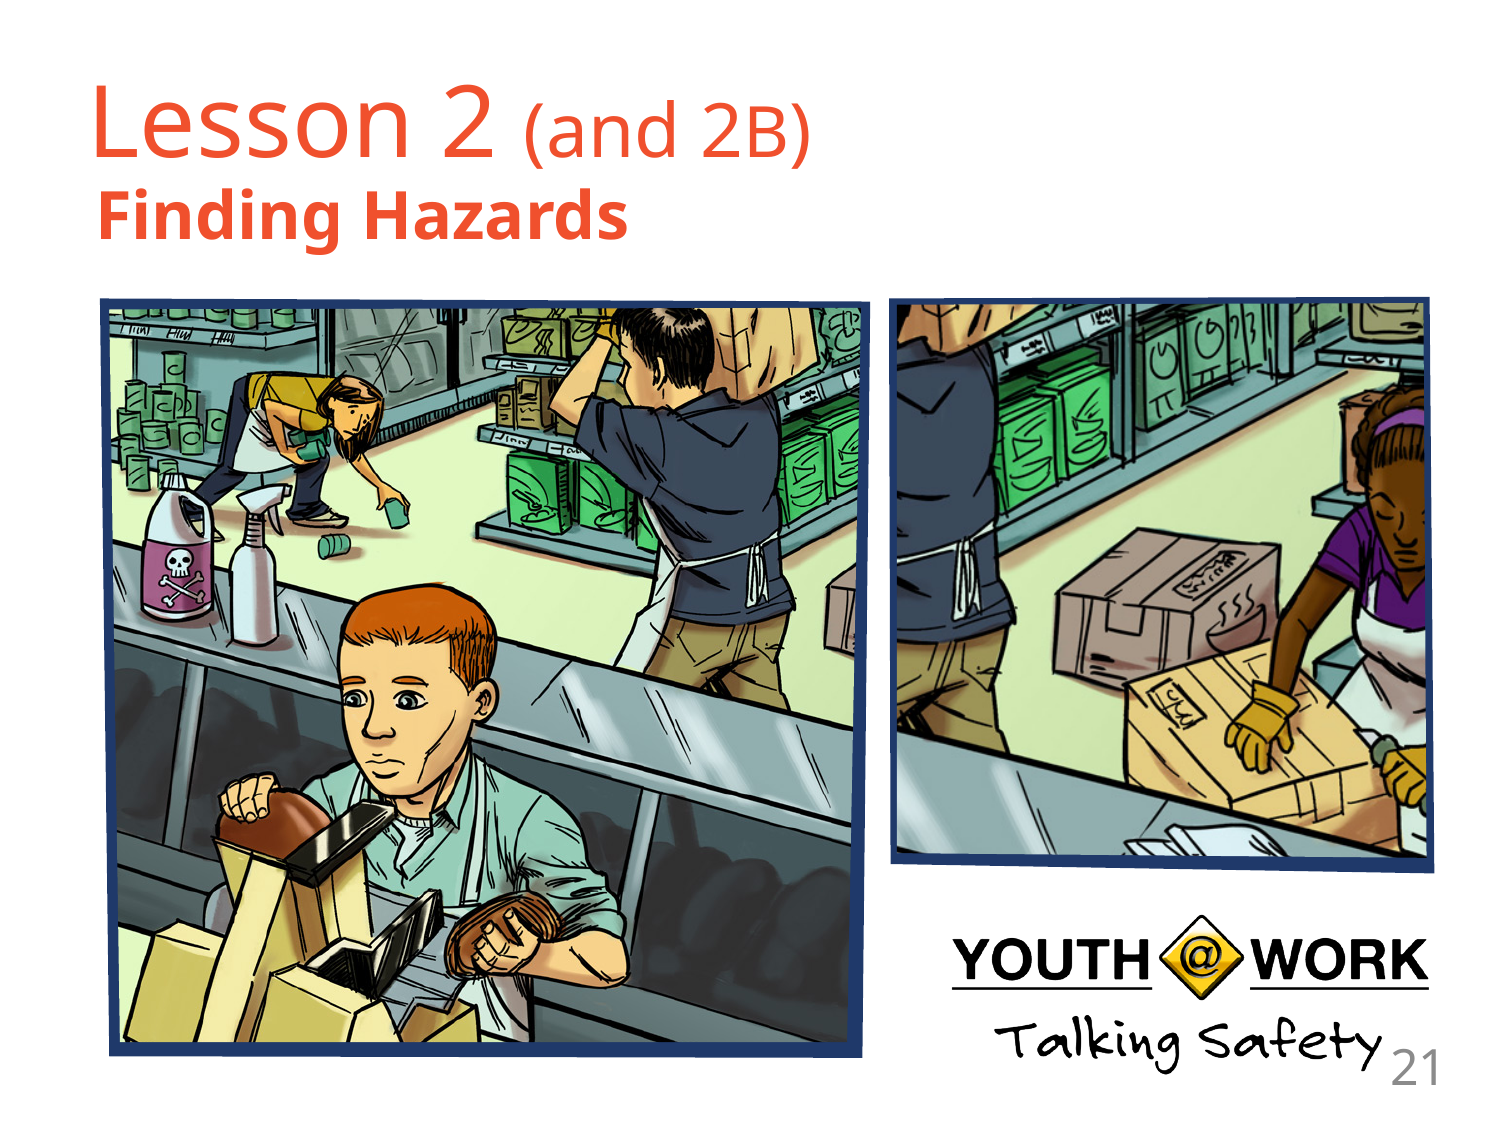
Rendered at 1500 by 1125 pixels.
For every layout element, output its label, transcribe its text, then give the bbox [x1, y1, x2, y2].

list Lesson 2 (and 2B) [87, 50, 1438, 188]
slide_number 21 [1350, 1035, 1463, 1105]
title Finding Hazards [87, 188, 1438, 263]
text_box [886, 294, 1437, 876]
text_box [107, 305, 863, 1045]
picture [949, 913, 1430, 1085]
text_box [97, 296, 873, 1060]
text_box [894, 301, 1429, 860]
